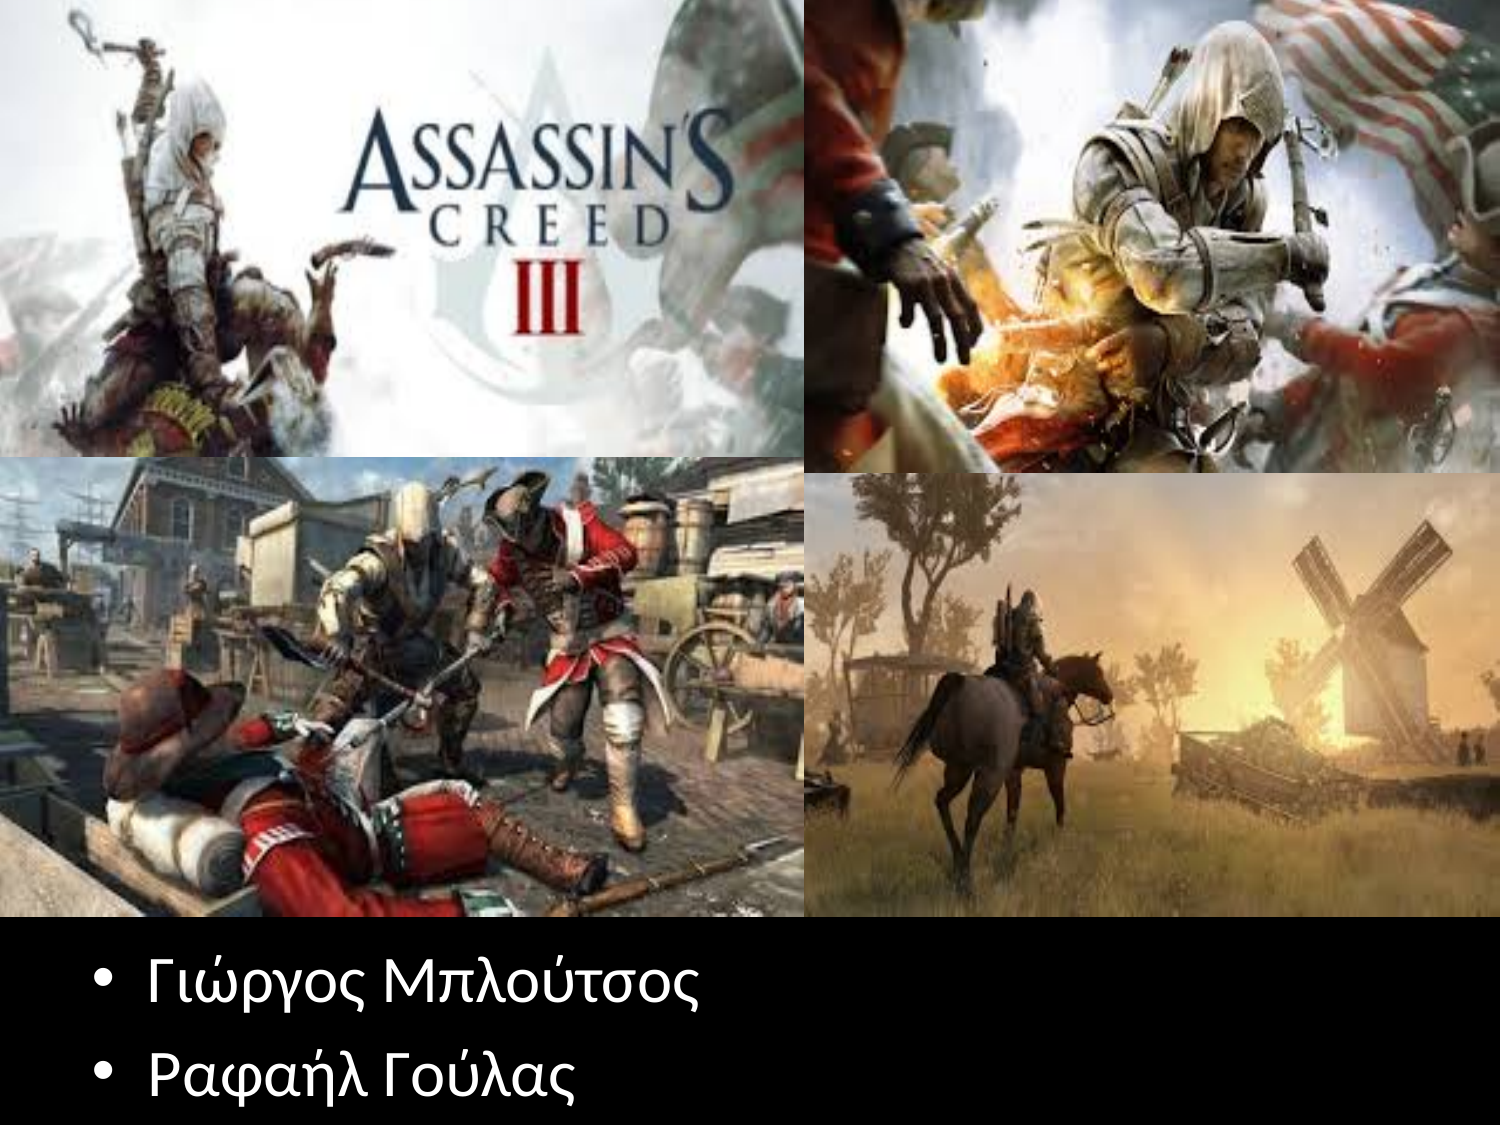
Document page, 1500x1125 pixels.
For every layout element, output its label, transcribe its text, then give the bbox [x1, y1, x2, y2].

list Γιώργος Μπλούτσος Ραφαήλ Γούλας [76, 928, 1427, 1125]
picture [0, 0, 1500, 918]
